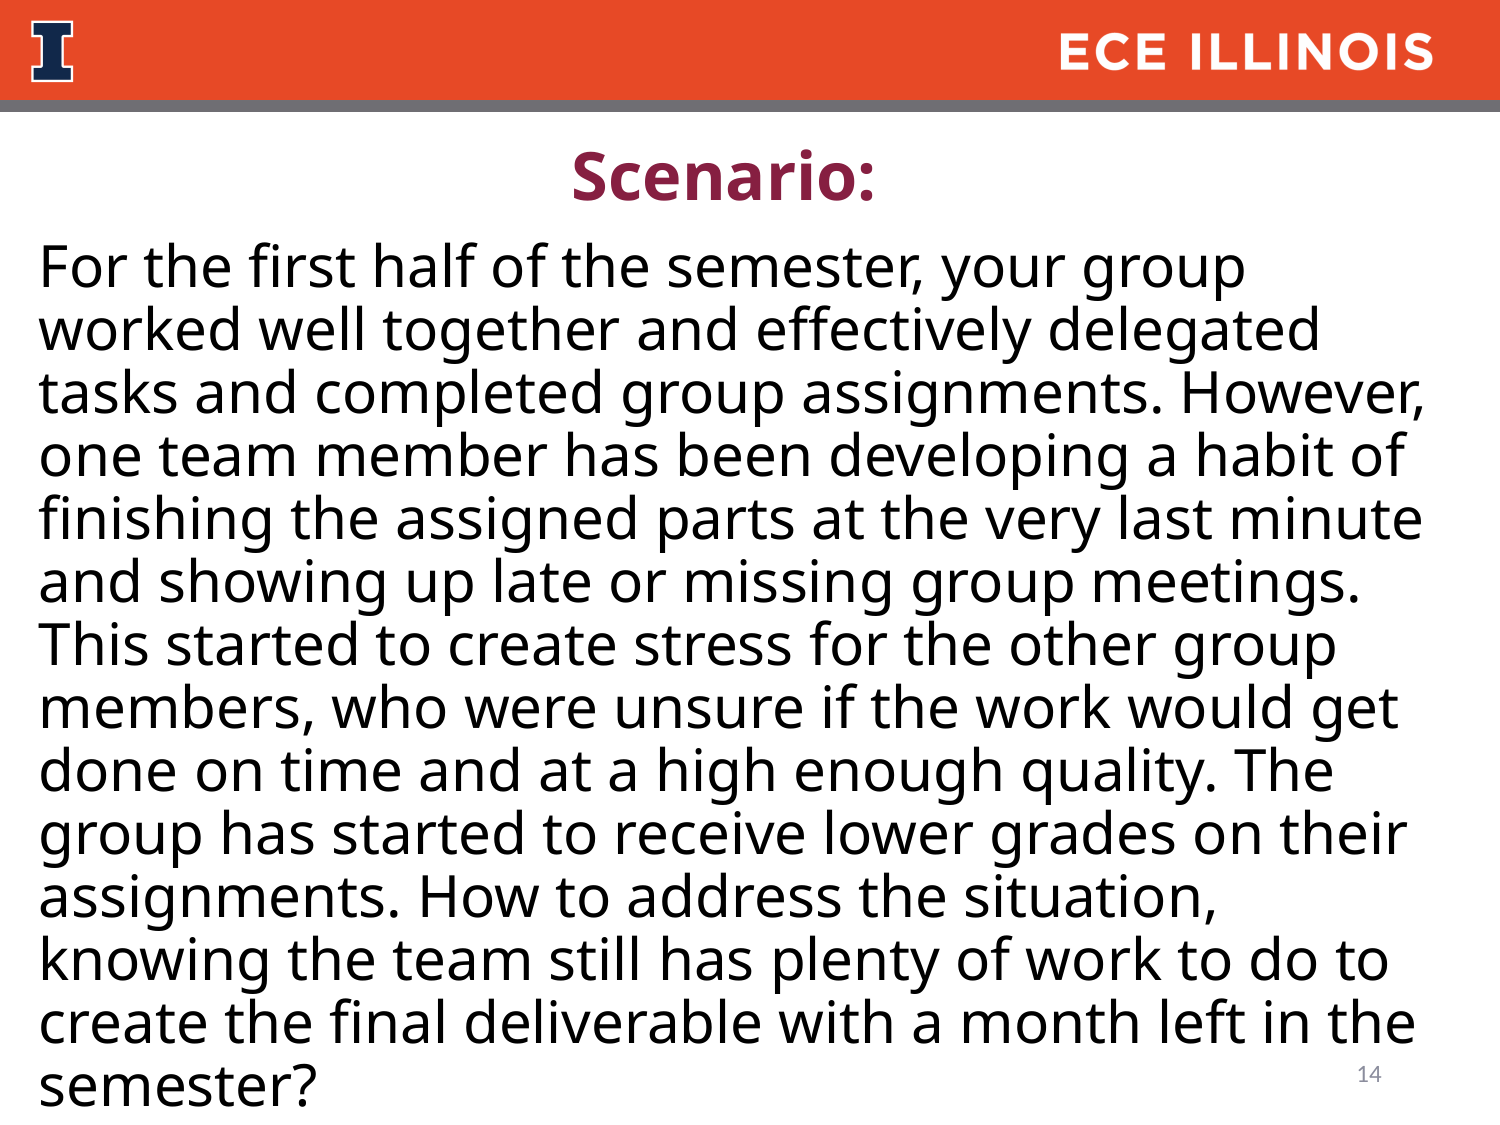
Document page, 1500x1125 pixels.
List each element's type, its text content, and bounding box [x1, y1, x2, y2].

slide_number 14 [1059, 1042, 1397, 1103]
text_box Scenario: [25, 128, 1424, 222]
text_box For the first half of the semester, your group worked well together and effectively delegated tasks and completed group assignments. However, one team member has been developing a habit of finishing the assigned parts at the very last minute and showing up late or missing group meetings. This started to create stress for the other group members, who were unsure if the work would get done on time and at a high enough quality. The group has started to receive lower grades on their assignments. How to address the situation, knowing the team still has plenty of work to do to create the final deliverable with a month left in the semester? [23, 222, 1477, 914]
picture [0, 0, 1500, 112]
